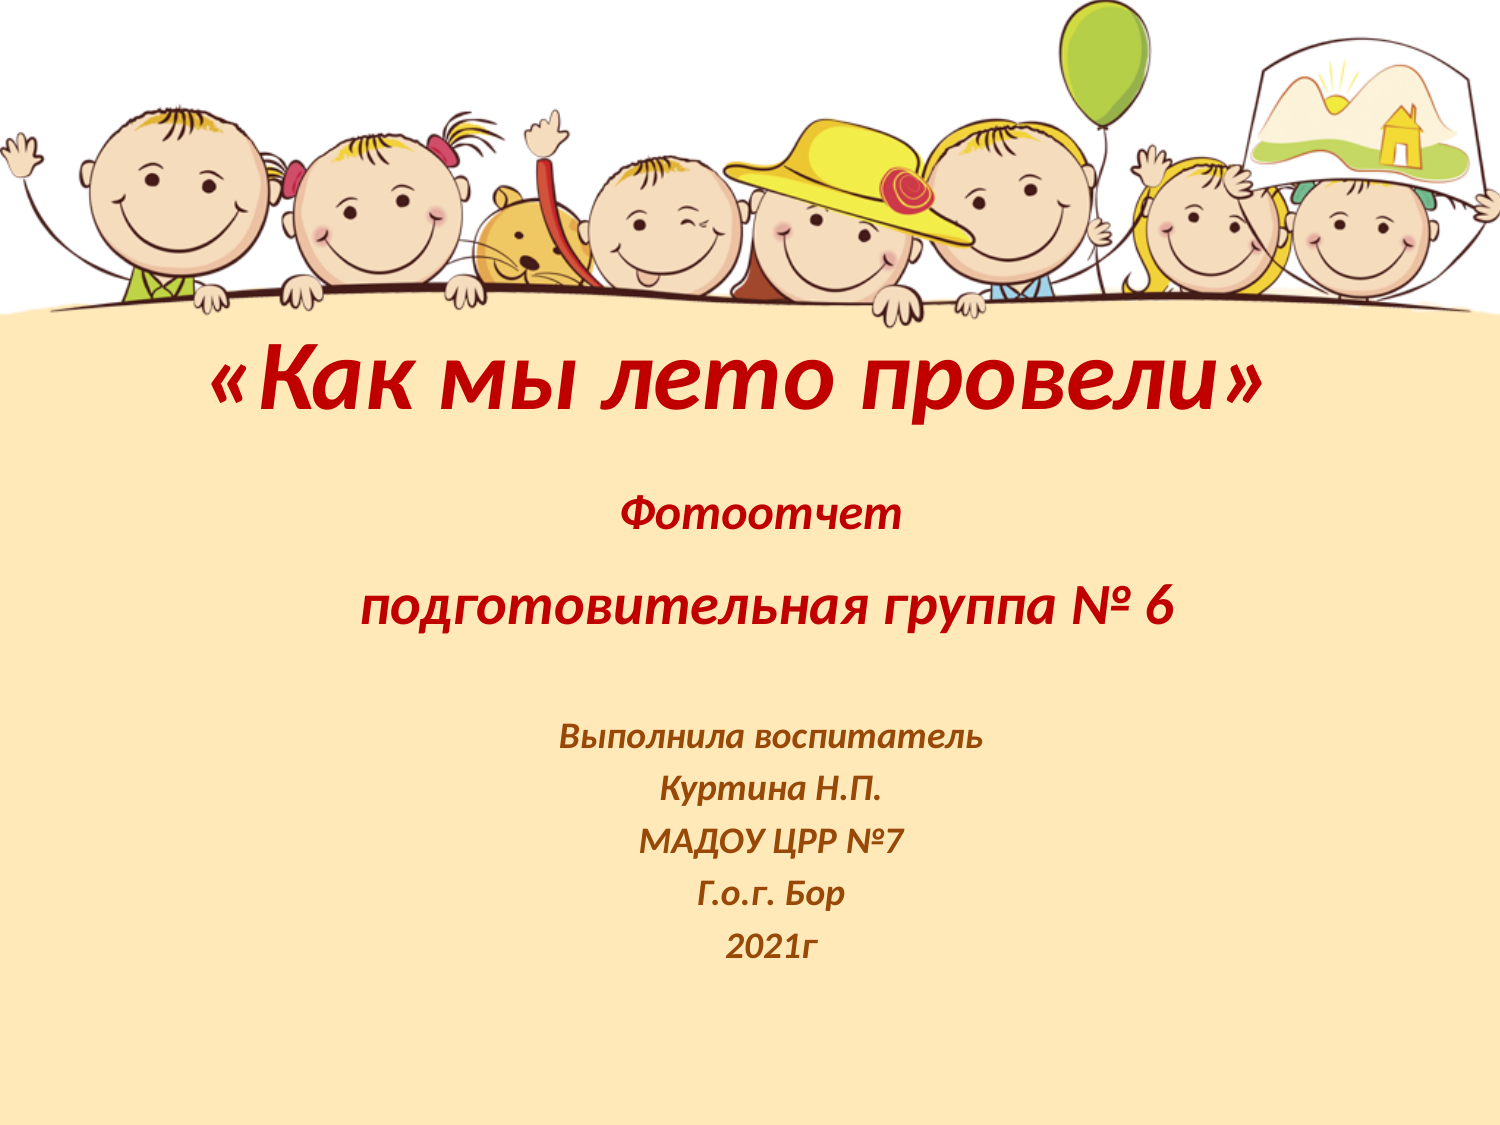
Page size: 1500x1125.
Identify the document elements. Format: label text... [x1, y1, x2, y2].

title «Как мы лето провели» Фотоотчет подготовительная группа № 6 [112, 316, 1388, 704]
picture [0, 0, 1500, 1125]
subtitle Выполнила воспитатель Куртина Н.П. МАДОУ ЦРР №7 Г.о.г. Бор 2021г [245, 702, 1297, 1020]
